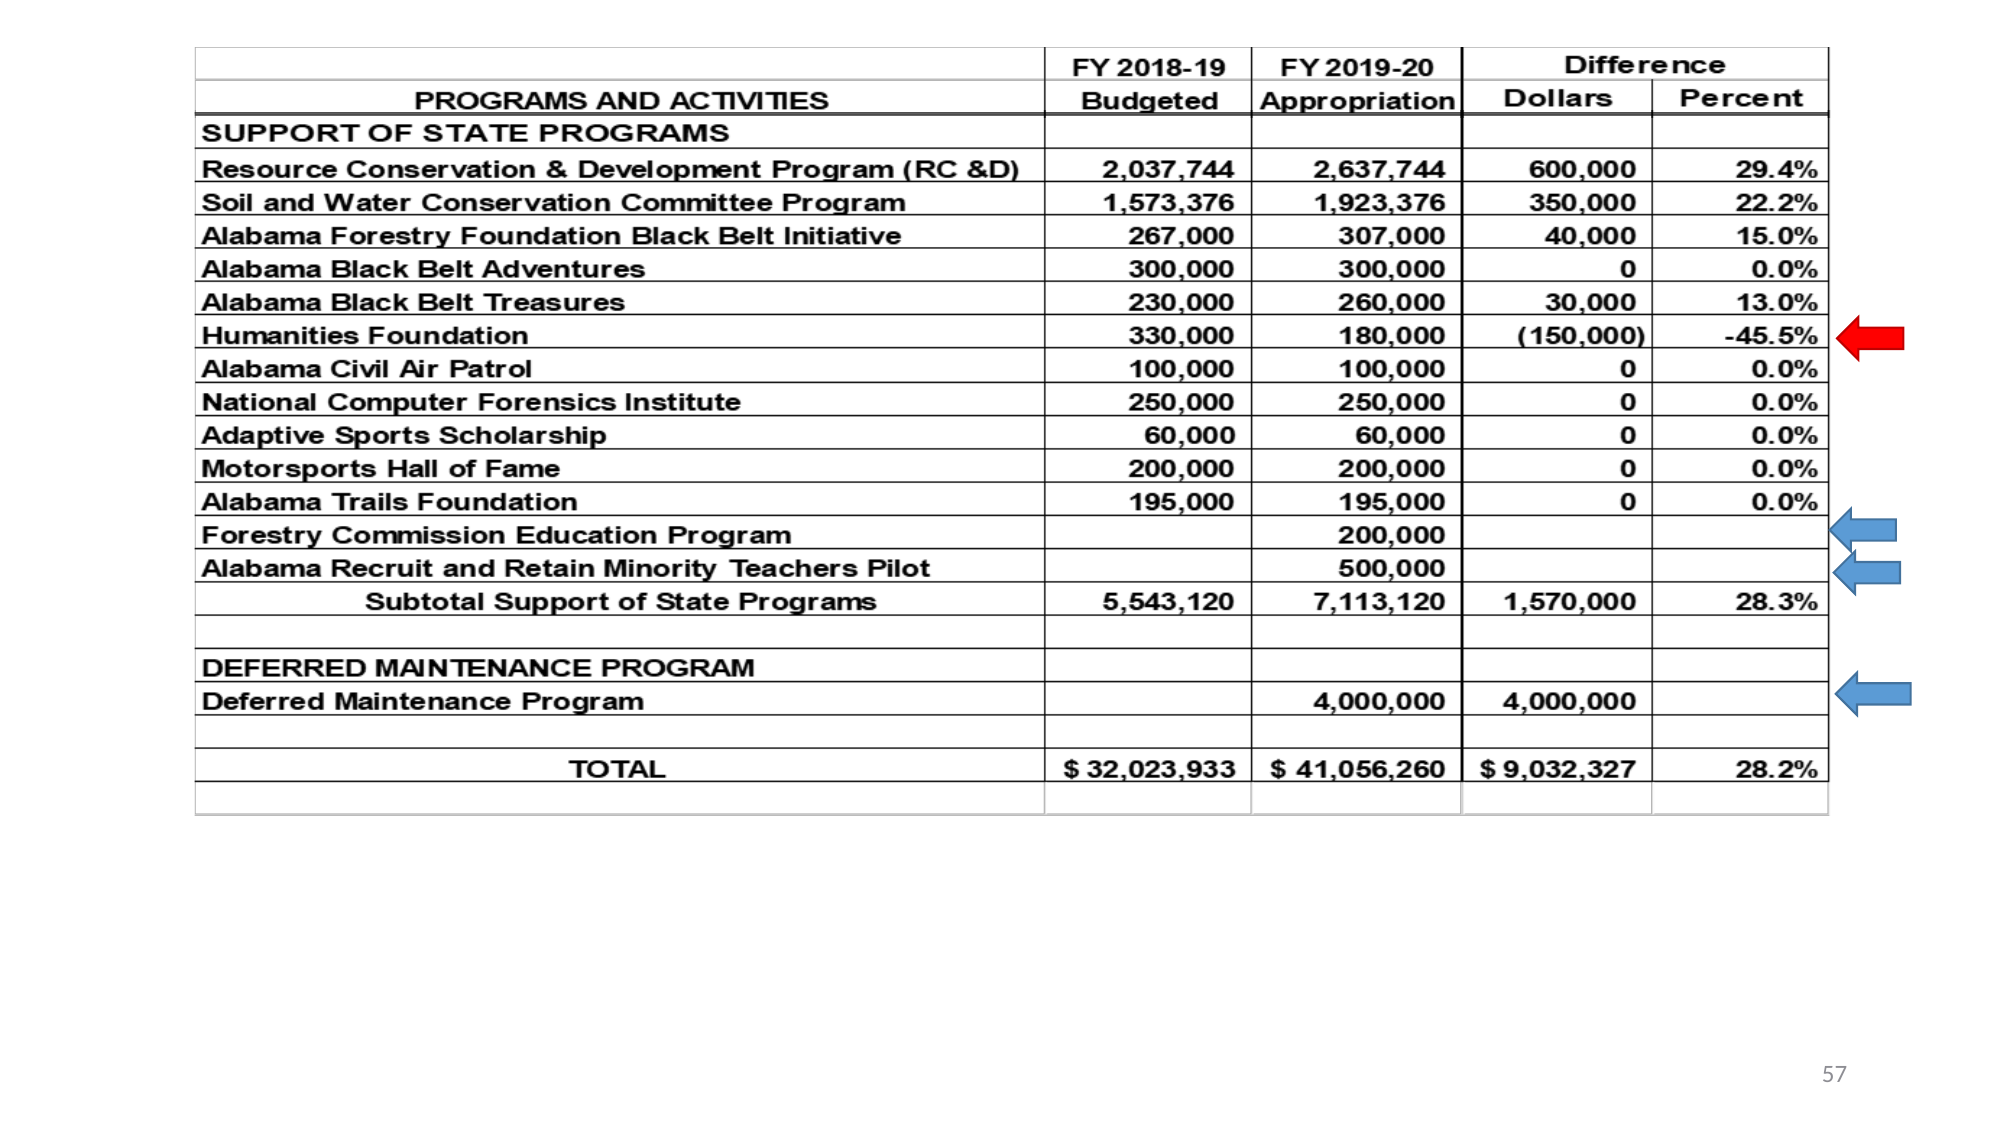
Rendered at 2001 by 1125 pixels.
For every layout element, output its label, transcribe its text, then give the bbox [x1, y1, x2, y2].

text_box [1837, 548, 1902, 597]
picture [194, 46, 1853, 829]
text_box [1837, 314, 1905, 363]
text_box [1837, 670, 1912, 718]
slide_number 57 [1412, 1042, 1863, 1103]
text_box [1837, 506, 1897, 553]
